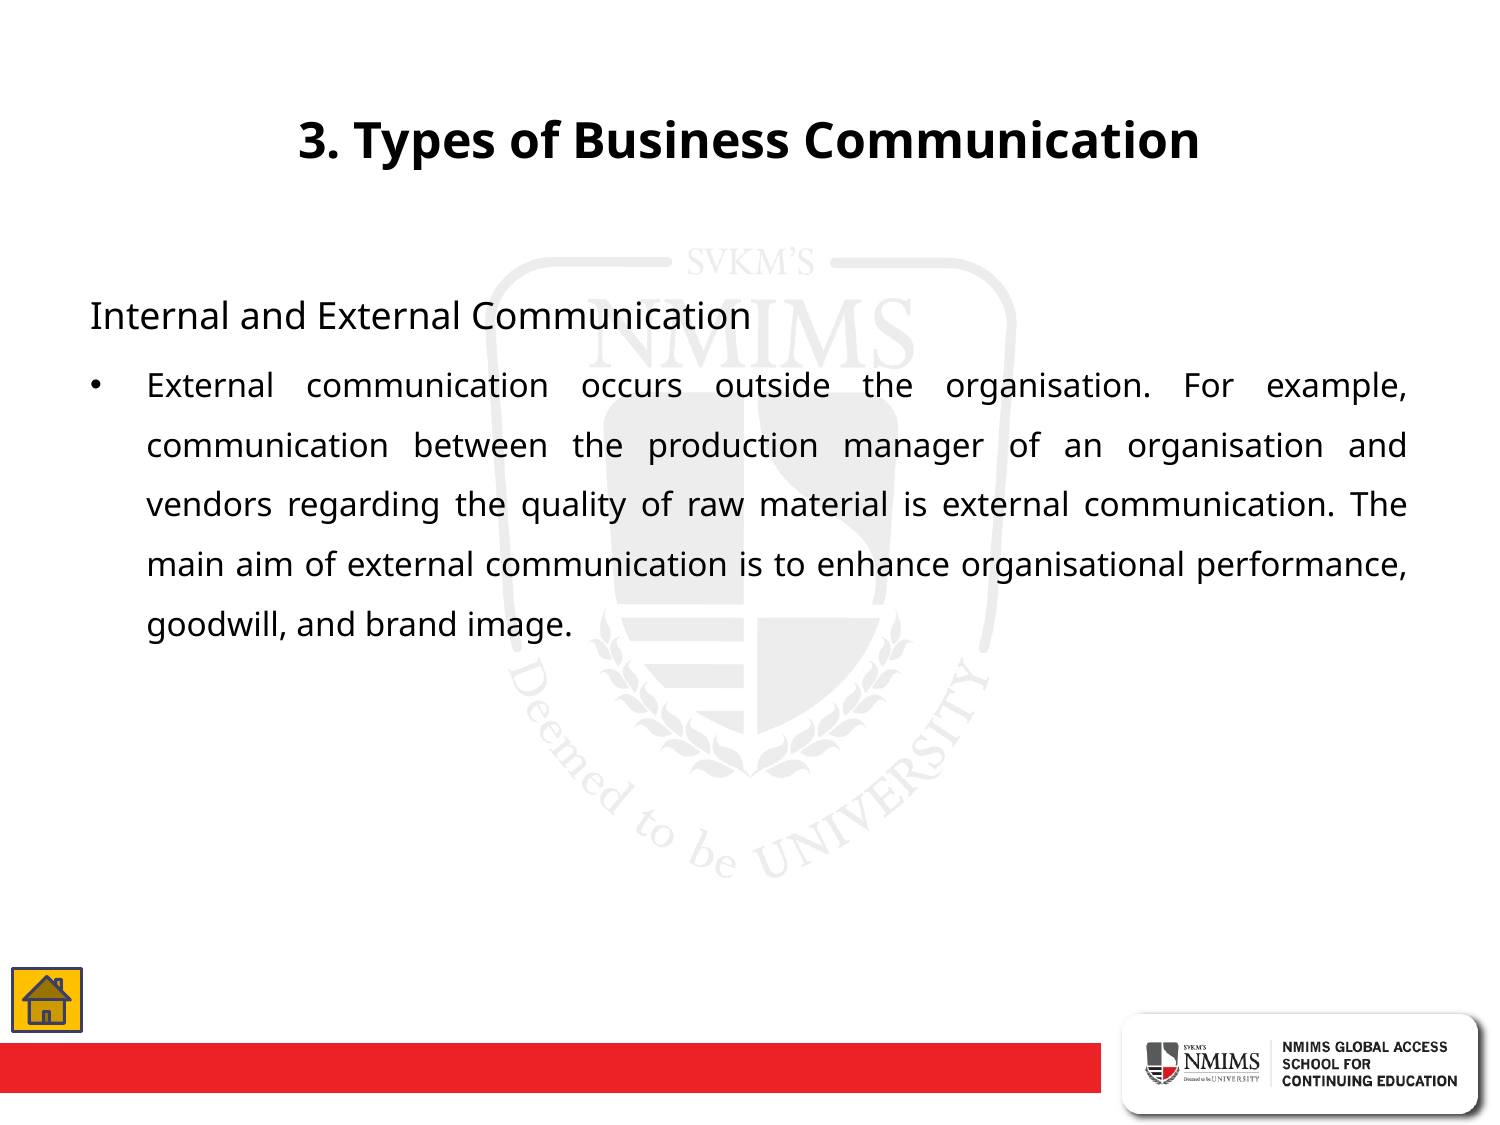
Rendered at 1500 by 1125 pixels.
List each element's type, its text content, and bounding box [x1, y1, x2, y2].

text_box [12, 968, 82, 1032]
list Internal and External Communication External communication occurs outside the organisation. For example, communication between the production manager of an organisation and vendors regarding the quality of raw material is external communication. The main aim of external communication is to enhance organisational performance, goodwill, and brand image. [75, 262, 1425, 1005]
title 3. Types of Business Communication [75, 45, 1425, 233]
picture [0, 0, 1500, 1125]
